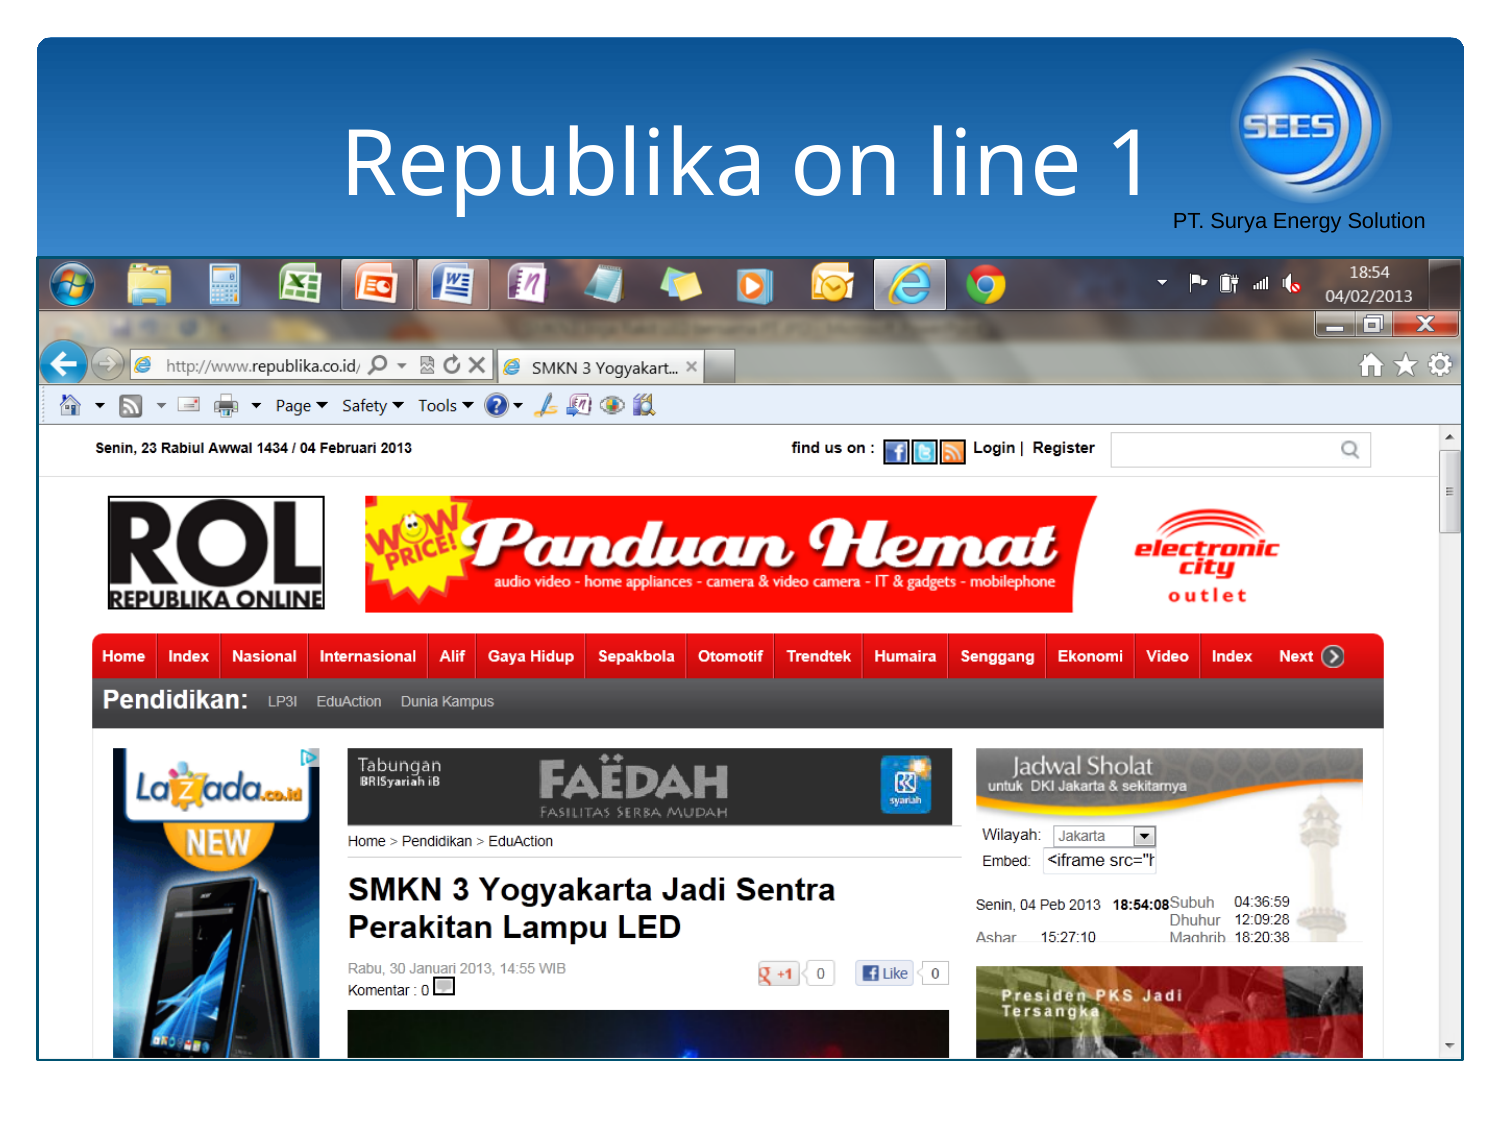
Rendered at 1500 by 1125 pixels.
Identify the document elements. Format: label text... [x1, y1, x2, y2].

picture [40, 260, 1460, 1058]
title Republika on line 1 [75, 55, 1425, 256]
